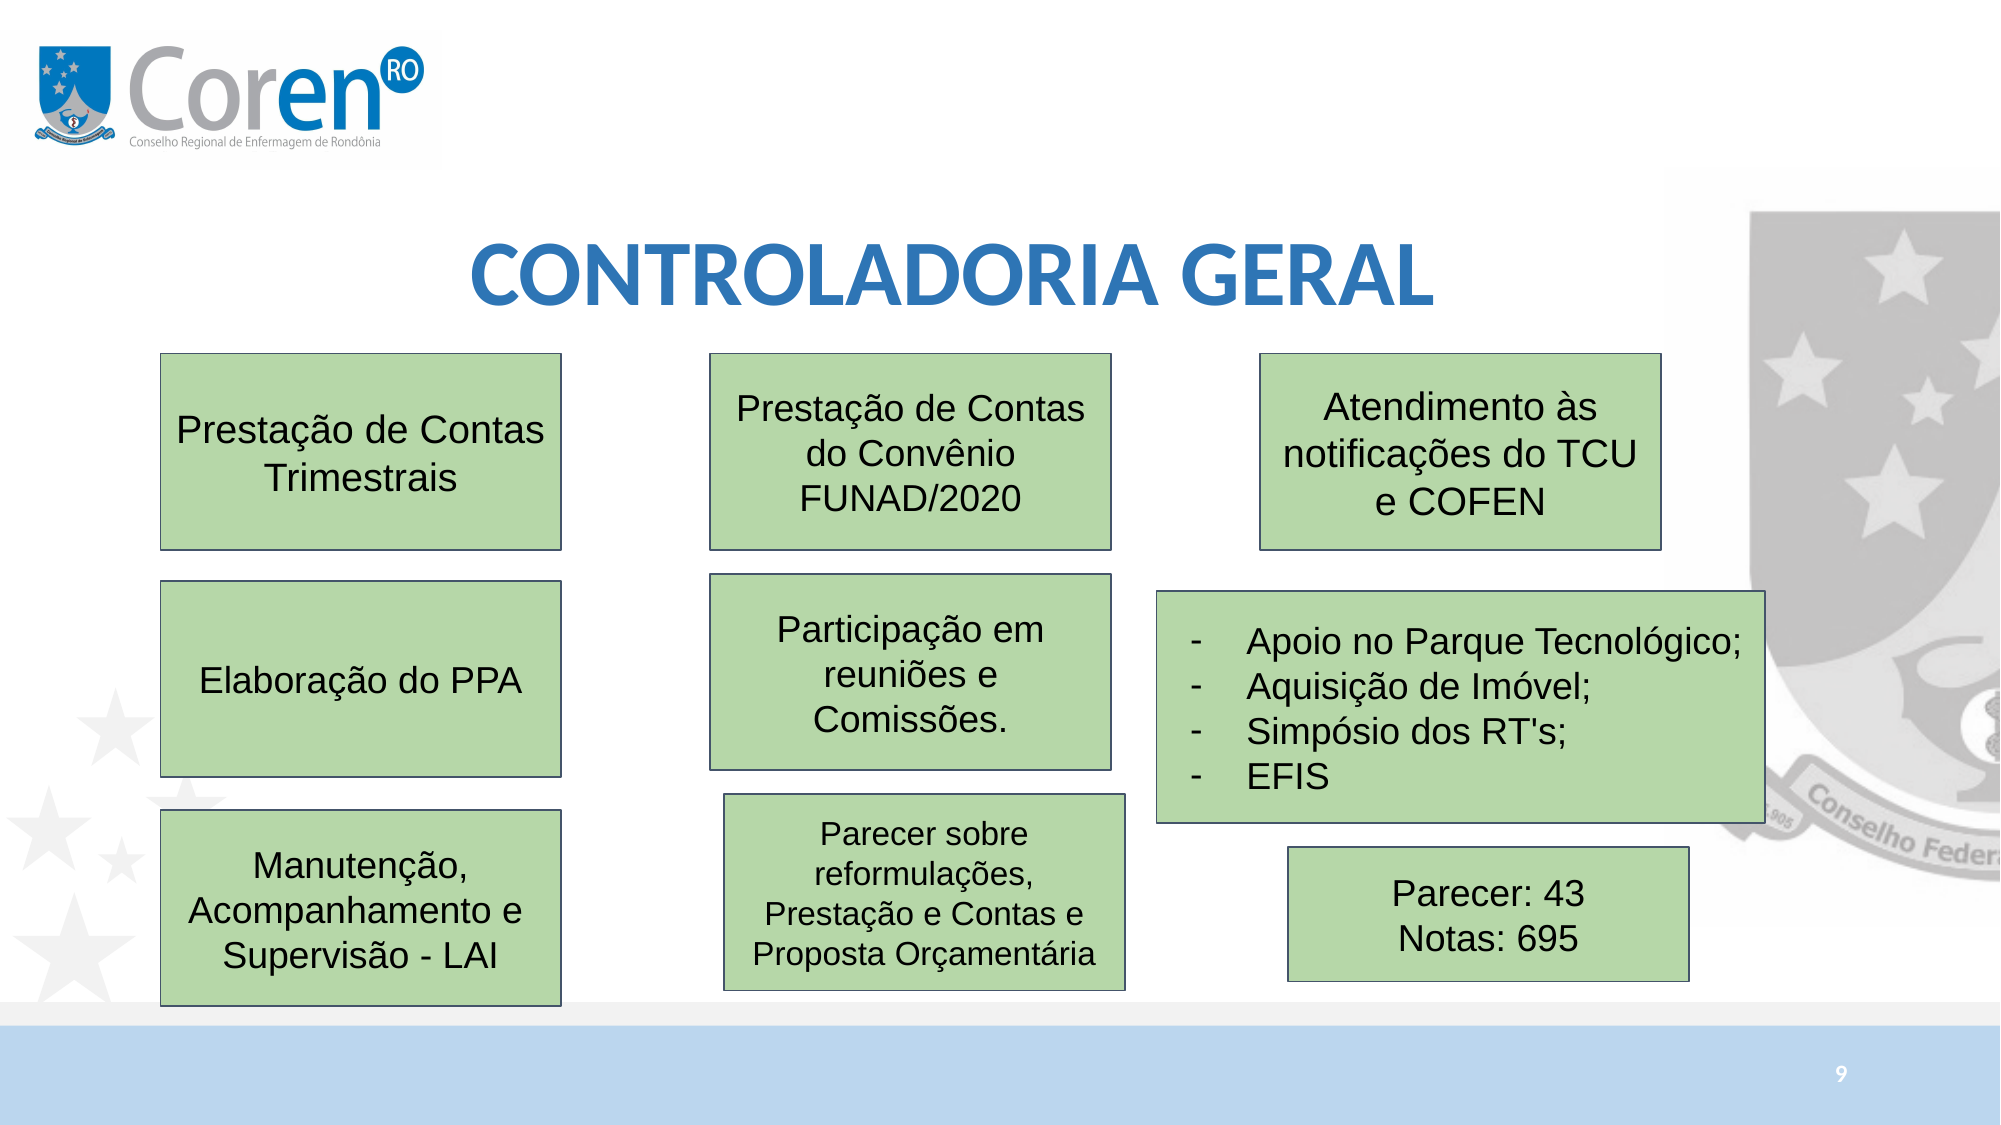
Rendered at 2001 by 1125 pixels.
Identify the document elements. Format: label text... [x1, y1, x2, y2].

text_box Prestação de Contas Trimestrais [160, 372, 562, 550]
text_box Elaboração do PPA [160, 580, 562, 778]
text_box Parecer sobre reformulações, Prestação e Contas e Proposta Orçamentária [724, 794, 1125, 991]
title CONTROLADORIA GERAL [157, 179, 1748, 372]
picture [1664, 167, 2000, 927]
slide_number 9 [1412, 1042, 1863, 1103]
text_box Apoio no Parque Tecnológico; Aquisição de Imóvel; Simpósio dos RT's; EFIS [1156, 591, 1765, 823]
text_box Participação em reuniões e Comissões. [710, 573, 1112, 771]
text_box Atendimento às notificações do TCU e COFEN [1260, 372, 1661, 550]
text_box Parecer: 43 Notas: 695 [1287, 847, 1689, 982]
text_box Prestação de Contas do Convênio FUNAD/2020 [710, 372, 1112, 550]
text_box Manutenção, Acompanhamento e Supervisão - LAI [160, 809, 562, 1007]
picture [0, 30, 442, 170]
